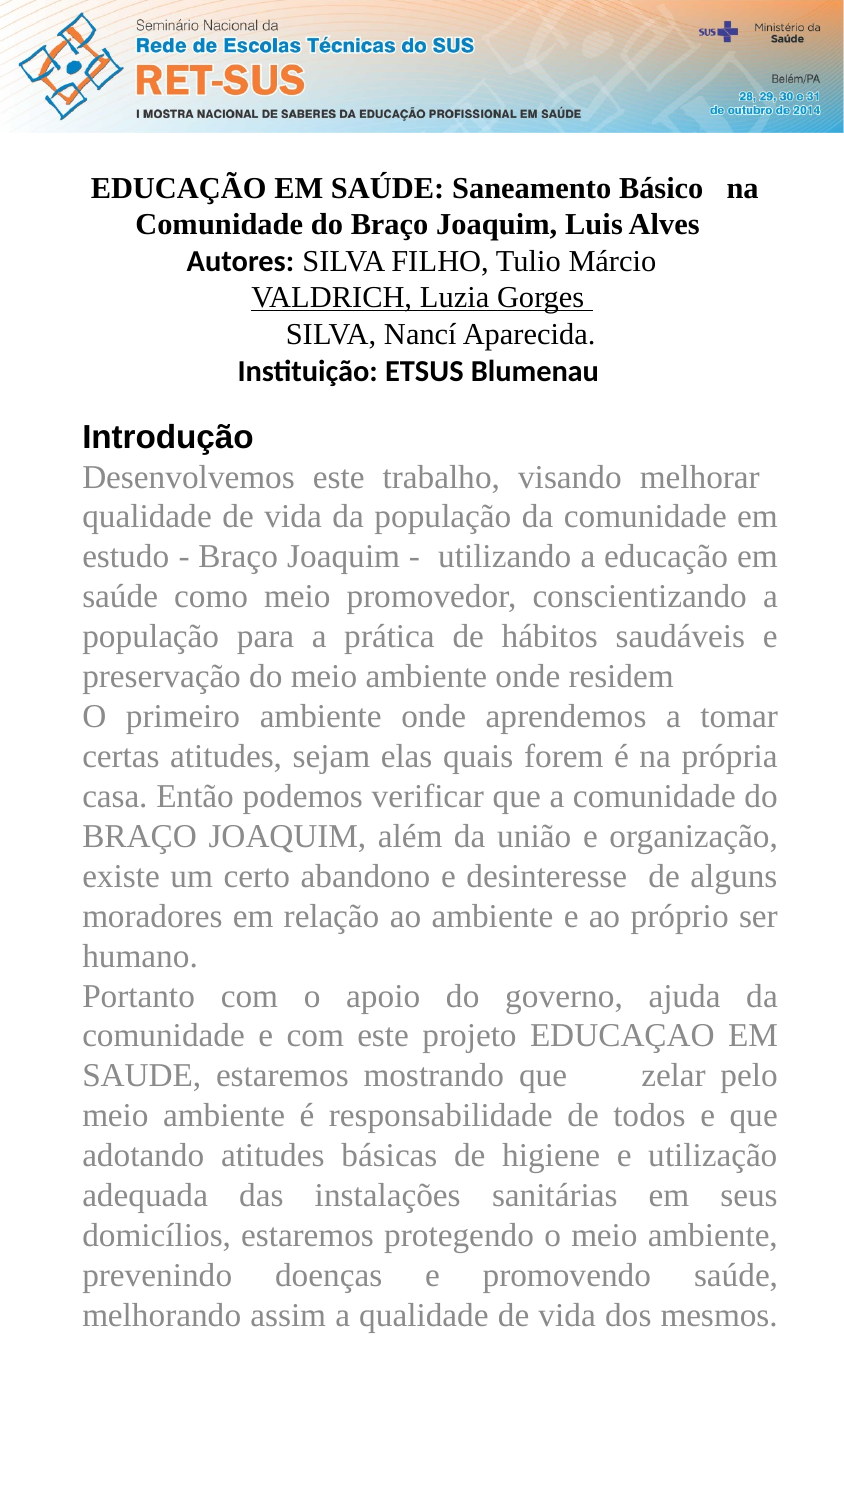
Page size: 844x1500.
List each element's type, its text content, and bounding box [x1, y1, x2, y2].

text_box EDUCAÇÃO EM SAÚDE: Saneamento Básico na Comunidade do Braço Joaquim, Luis Alves Autores: SILVA FILHO, Tulio Márcio VALDRICH, Luzia Gorges SILVA, Nancí Aparecida. Instituição: ETSUS Blumenau [67, 159, 777, 396]
subtitle Introdução Desenvolvemos este trabalho, visando melhorar qualidade de vida da população da comunidade em estudo - Braço Joaquim - utilizando a educação em saúde como meio promovedor, conscientizando a população para a prática de hábitos saudáveis e preservação do meio ambiente onde residem O primeiro ambiente onde aprendemos a tomar certas atitudes, sejam elas quais forem é na própria casa. Então podemos verificar que a comunidade do BRAÇO JOAQUIM, além da união e organização, existe um certo abandono e desinteresse de alguns moradores em relação ao ambiente e ao próprio ser humano. Portanto com o apoio do governo, ajuda da comunidade e com este projeto EDUCAÇAO EM SAUDE, estaremos mostrando que zelar pelo meio ambiente é responsabilidade de todos e que adotando atitudes básicas de higiene e utilização adequada das instalações sanitárias em seus domicílios, estaremos protegendo o meio ambiente, prevenindo doenças e promovendo saúde, melhorando assim a qualidade de vida dos mesmos. [67, 407, 794, 1447]
picture [0, 0, 844, 133]
